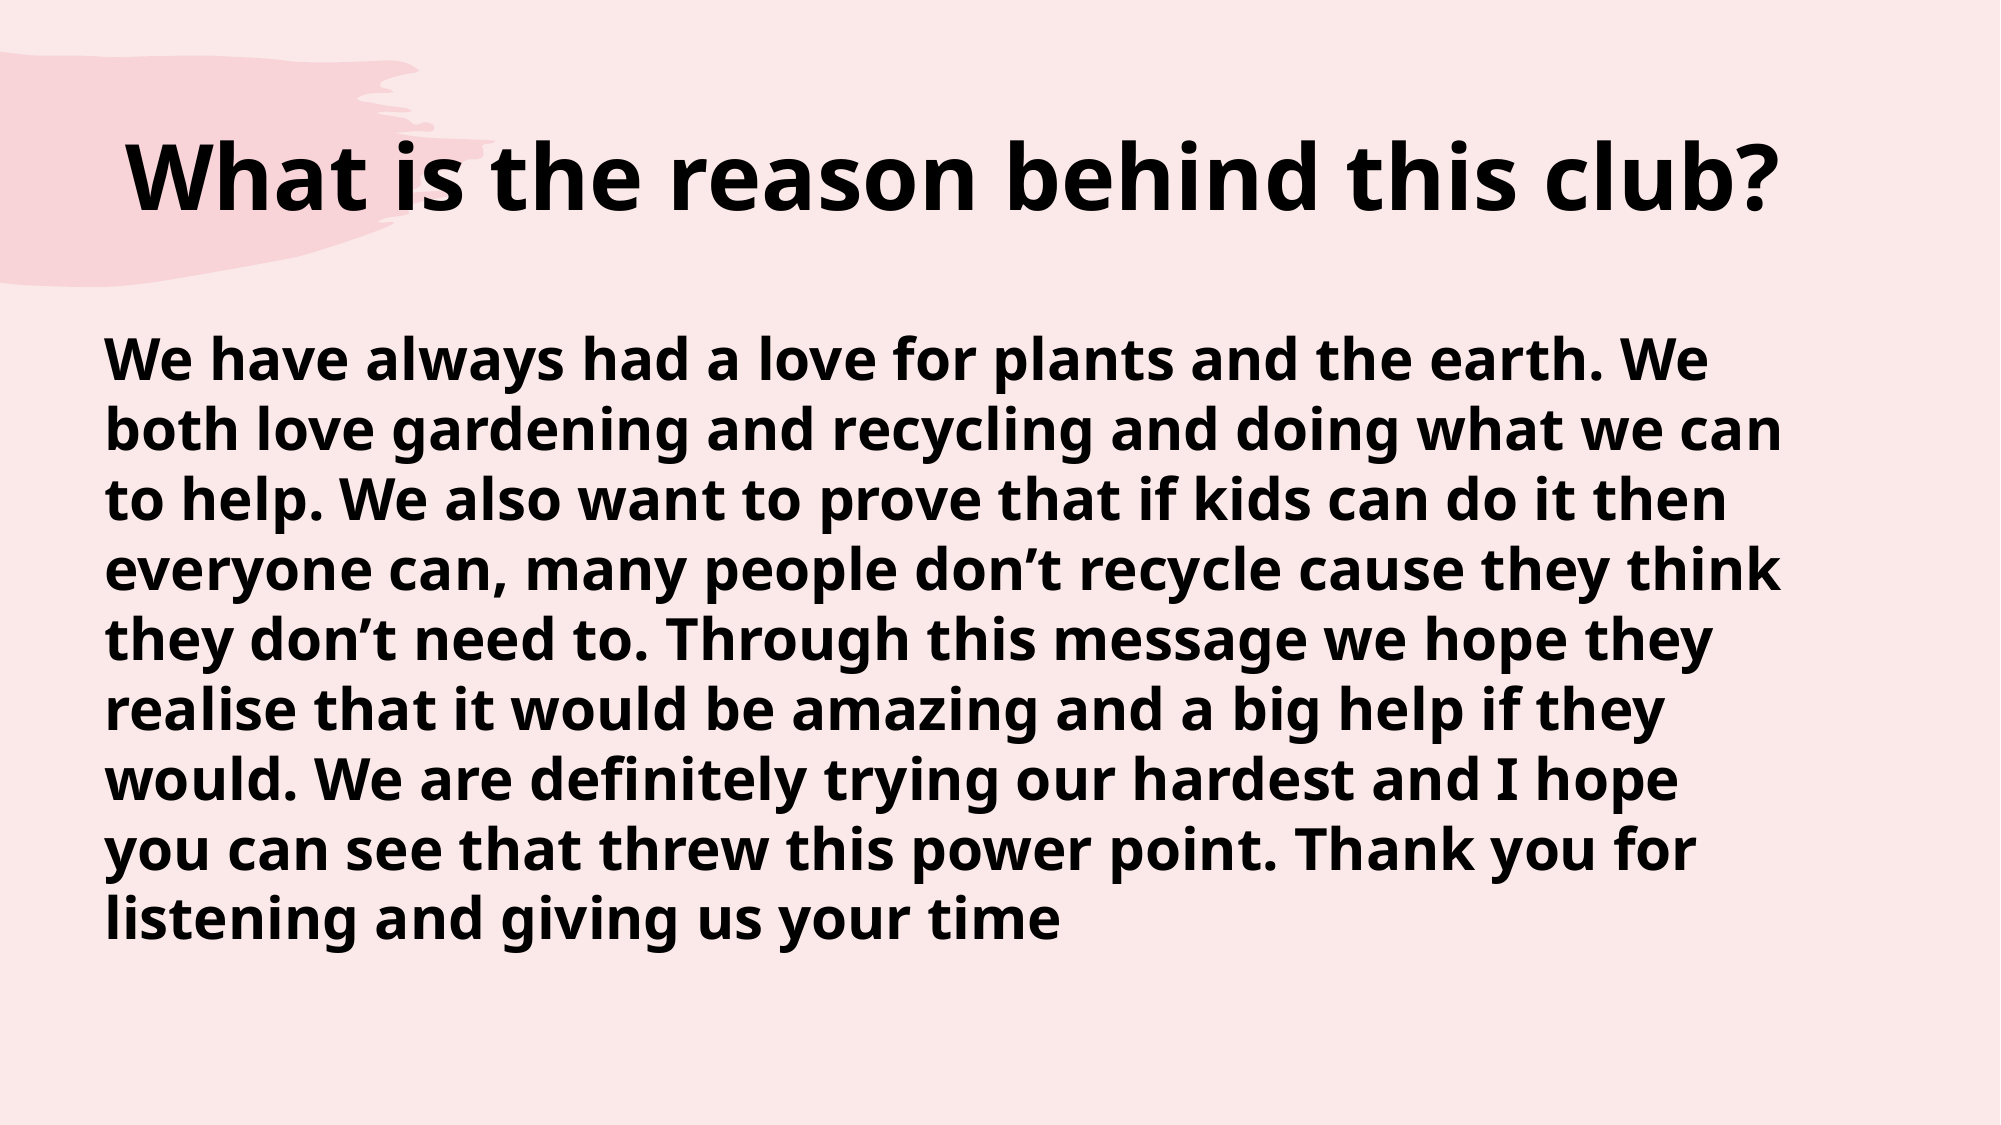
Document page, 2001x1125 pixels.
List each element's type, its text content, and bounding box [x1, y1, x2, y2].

title What is the reason behind this club? [109, 71, 1835, 290]
list We have always had a love for plants and the earth. We both love gardening and recycling and doing what we can to help. We also want to prove that if kids can do it then everyone can, many people don’t recycle cause they think they don’t need to. Through this message we hope they realise that it would be amazing and a big help if they would. We are definitely trying our hardest and I hope you can see that threw this power point. Thank you for listening and giving us your time [89, 315, 1815, 998]
